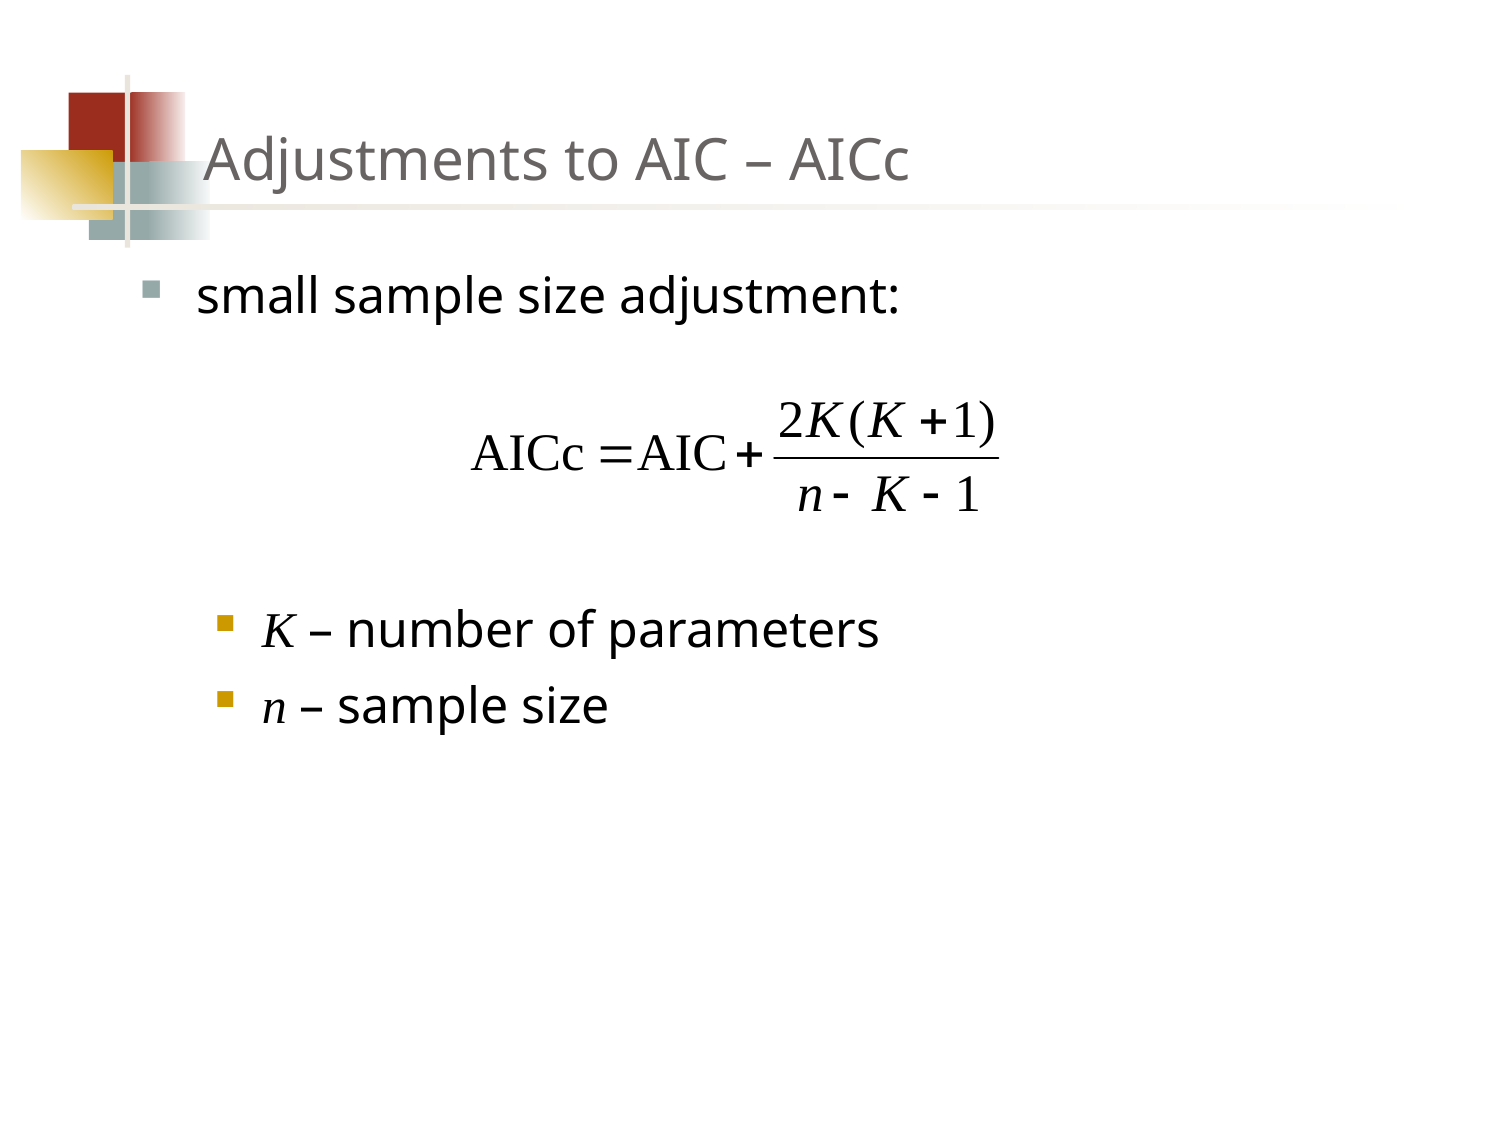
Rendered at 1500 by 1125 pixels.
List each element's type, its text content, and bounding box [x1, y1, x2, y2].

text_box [462, 387, 1011, 524]
list small sample size adjustment: K – number of parameters n – sample size [124, 249, 1470, 1007]
title Adjustments to AIC – AICc [188, 34, 1468, 201]
